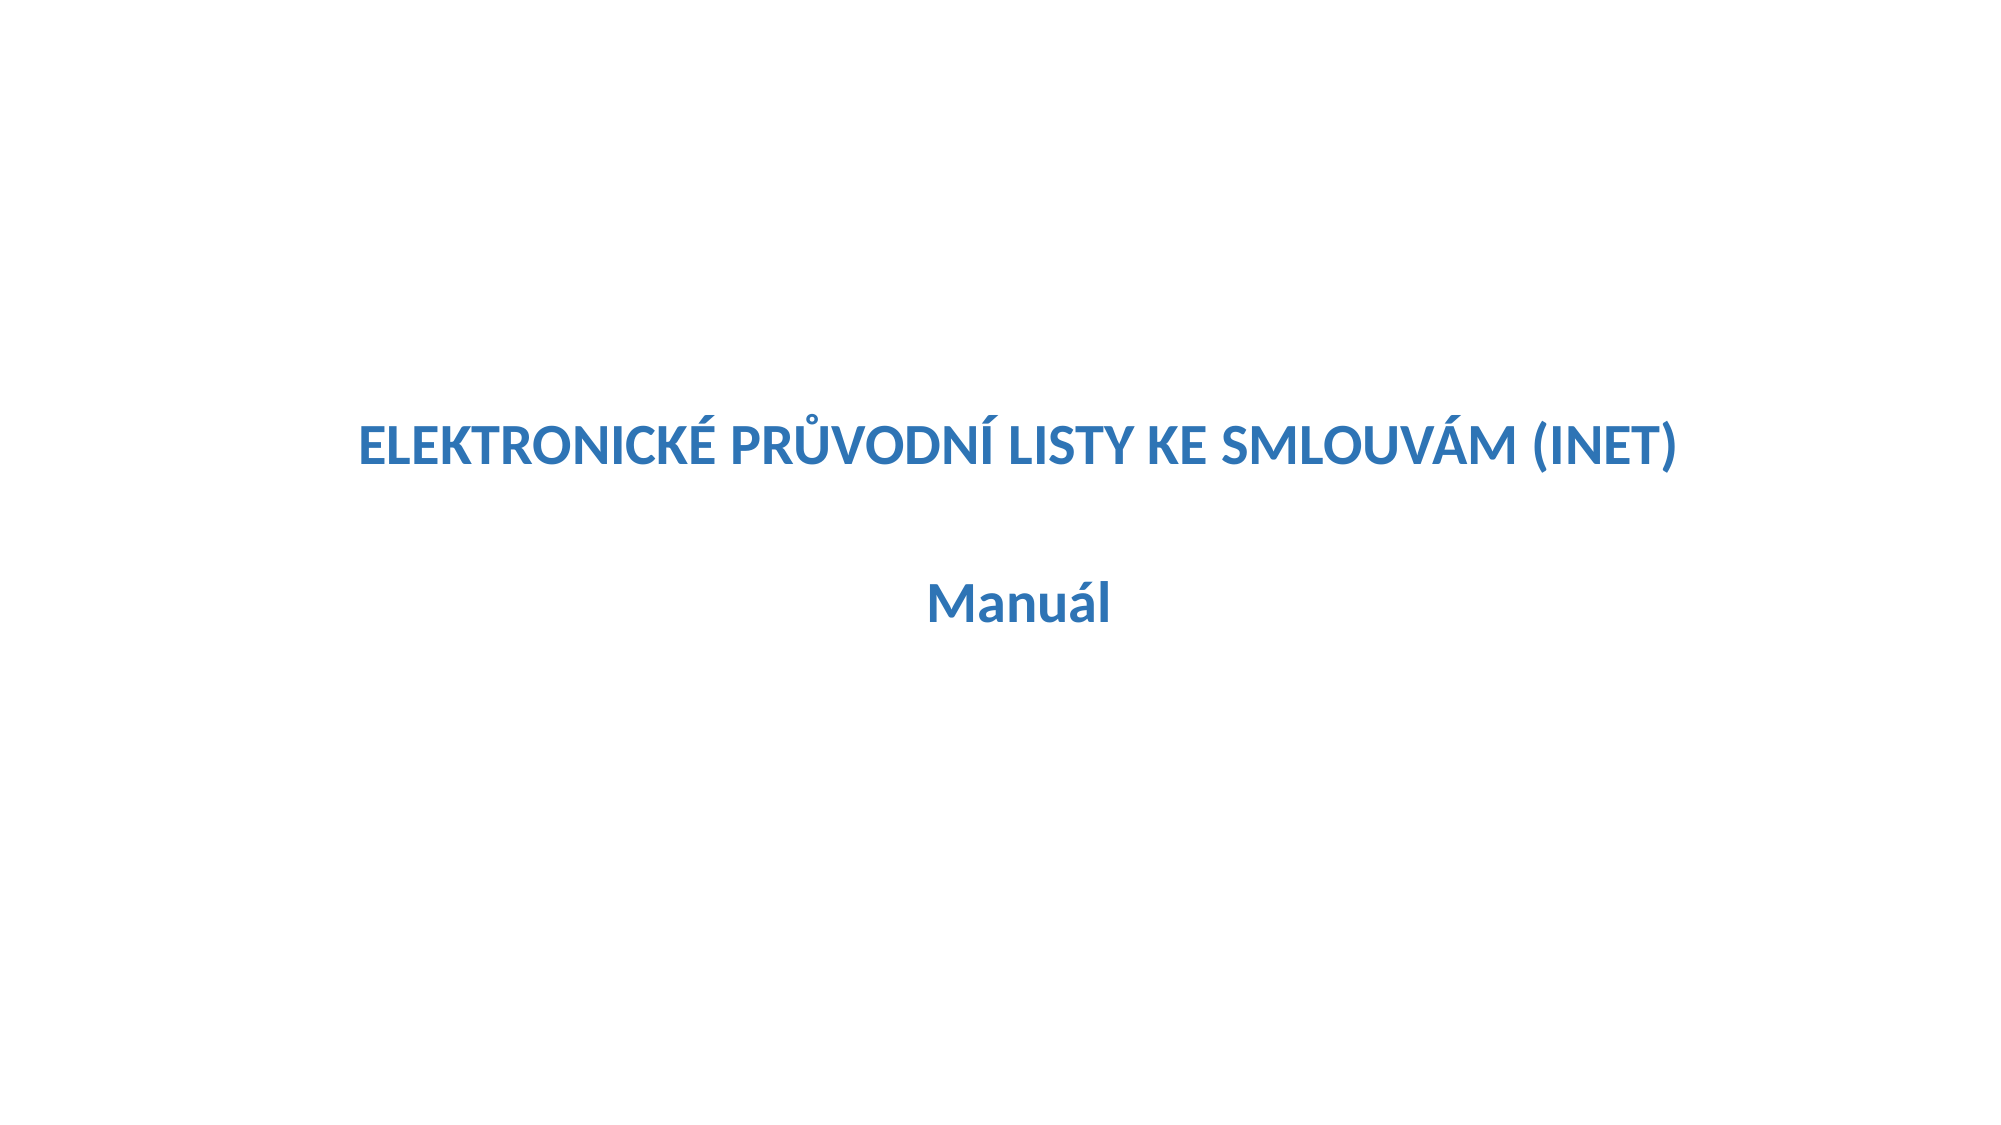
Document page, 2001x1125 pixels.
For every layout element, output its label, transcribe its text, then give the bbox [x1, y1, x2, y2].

text_box ELEKTRONICKÉ PRŮVODNÍ LISTY KE SMLOUVÁM (INET) Manuál [211, 393, 1827, 642]
